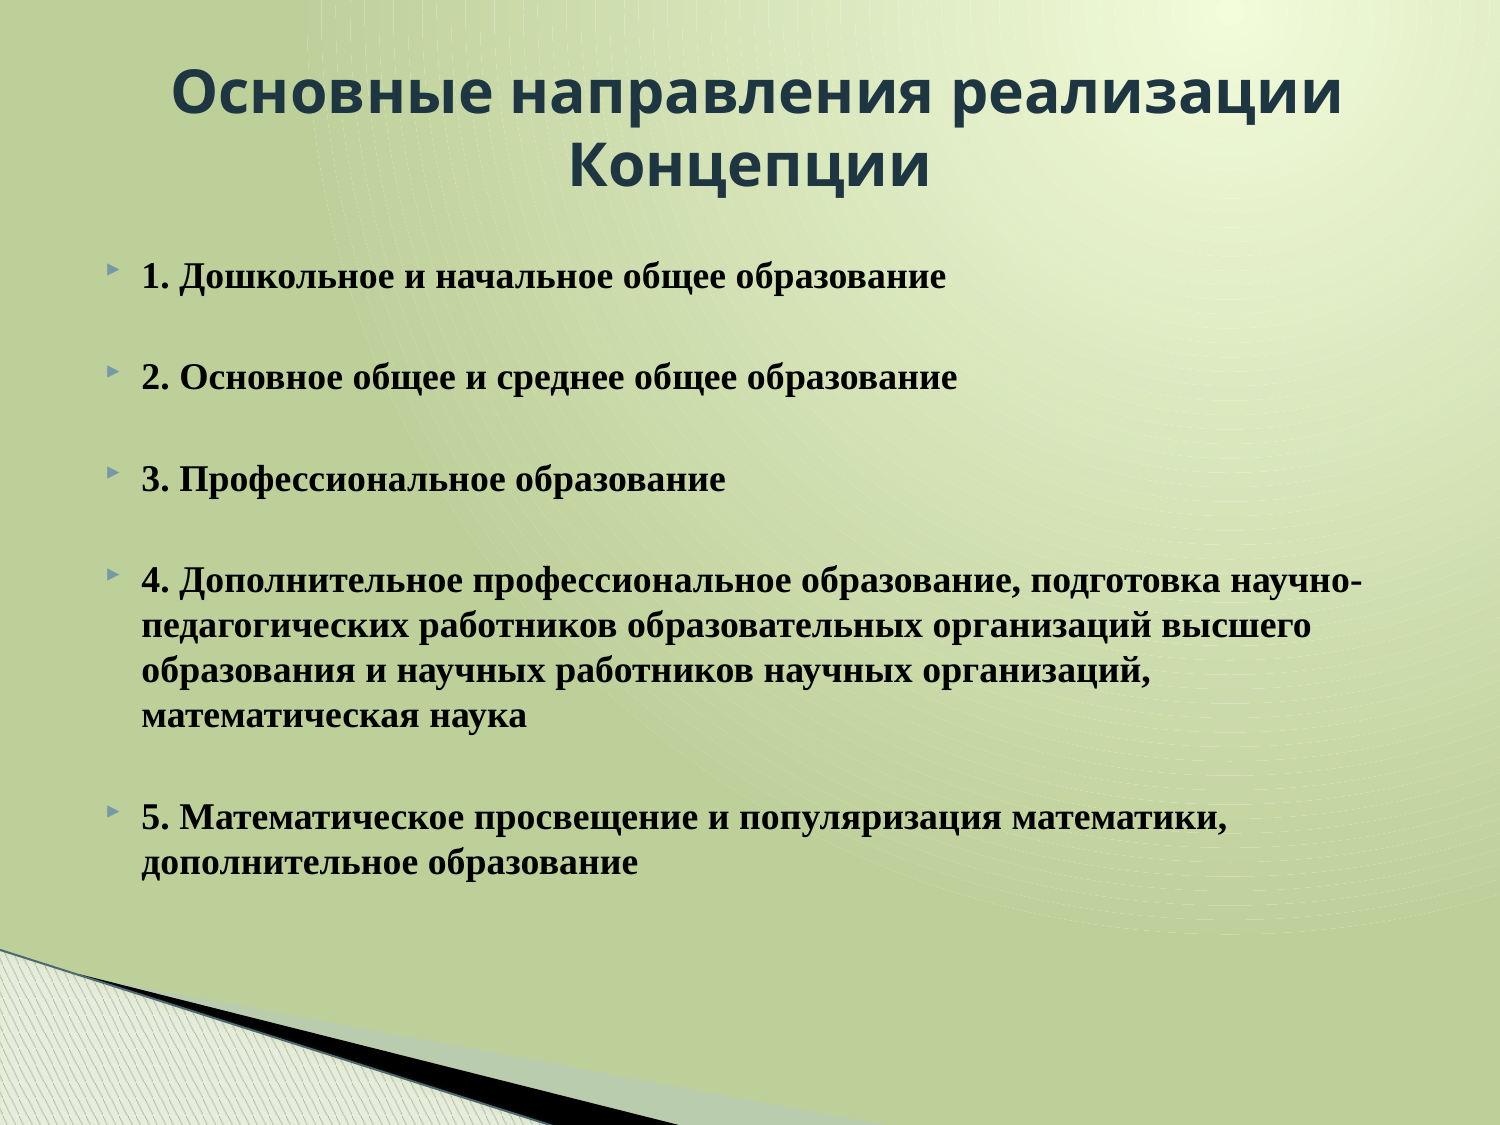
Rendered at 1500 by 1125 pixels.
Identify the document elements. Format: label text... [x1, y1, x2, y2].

title Основные направления реализации Концепции [75, 45, 1425, 279]
list 1. Дошкольное и начальное общее образование 2. Основное общее и среднее общее образование 3. Профессиональное образование 4. Дополнительное профессиональное образование, подготовка научно-педагогических работников образовательных организаций высшего образования и научных работников научных организаций, математическая наука 5. Математическое просвещение и популяризация математики, дополнительное образование [75, 279, 1425, 986]
